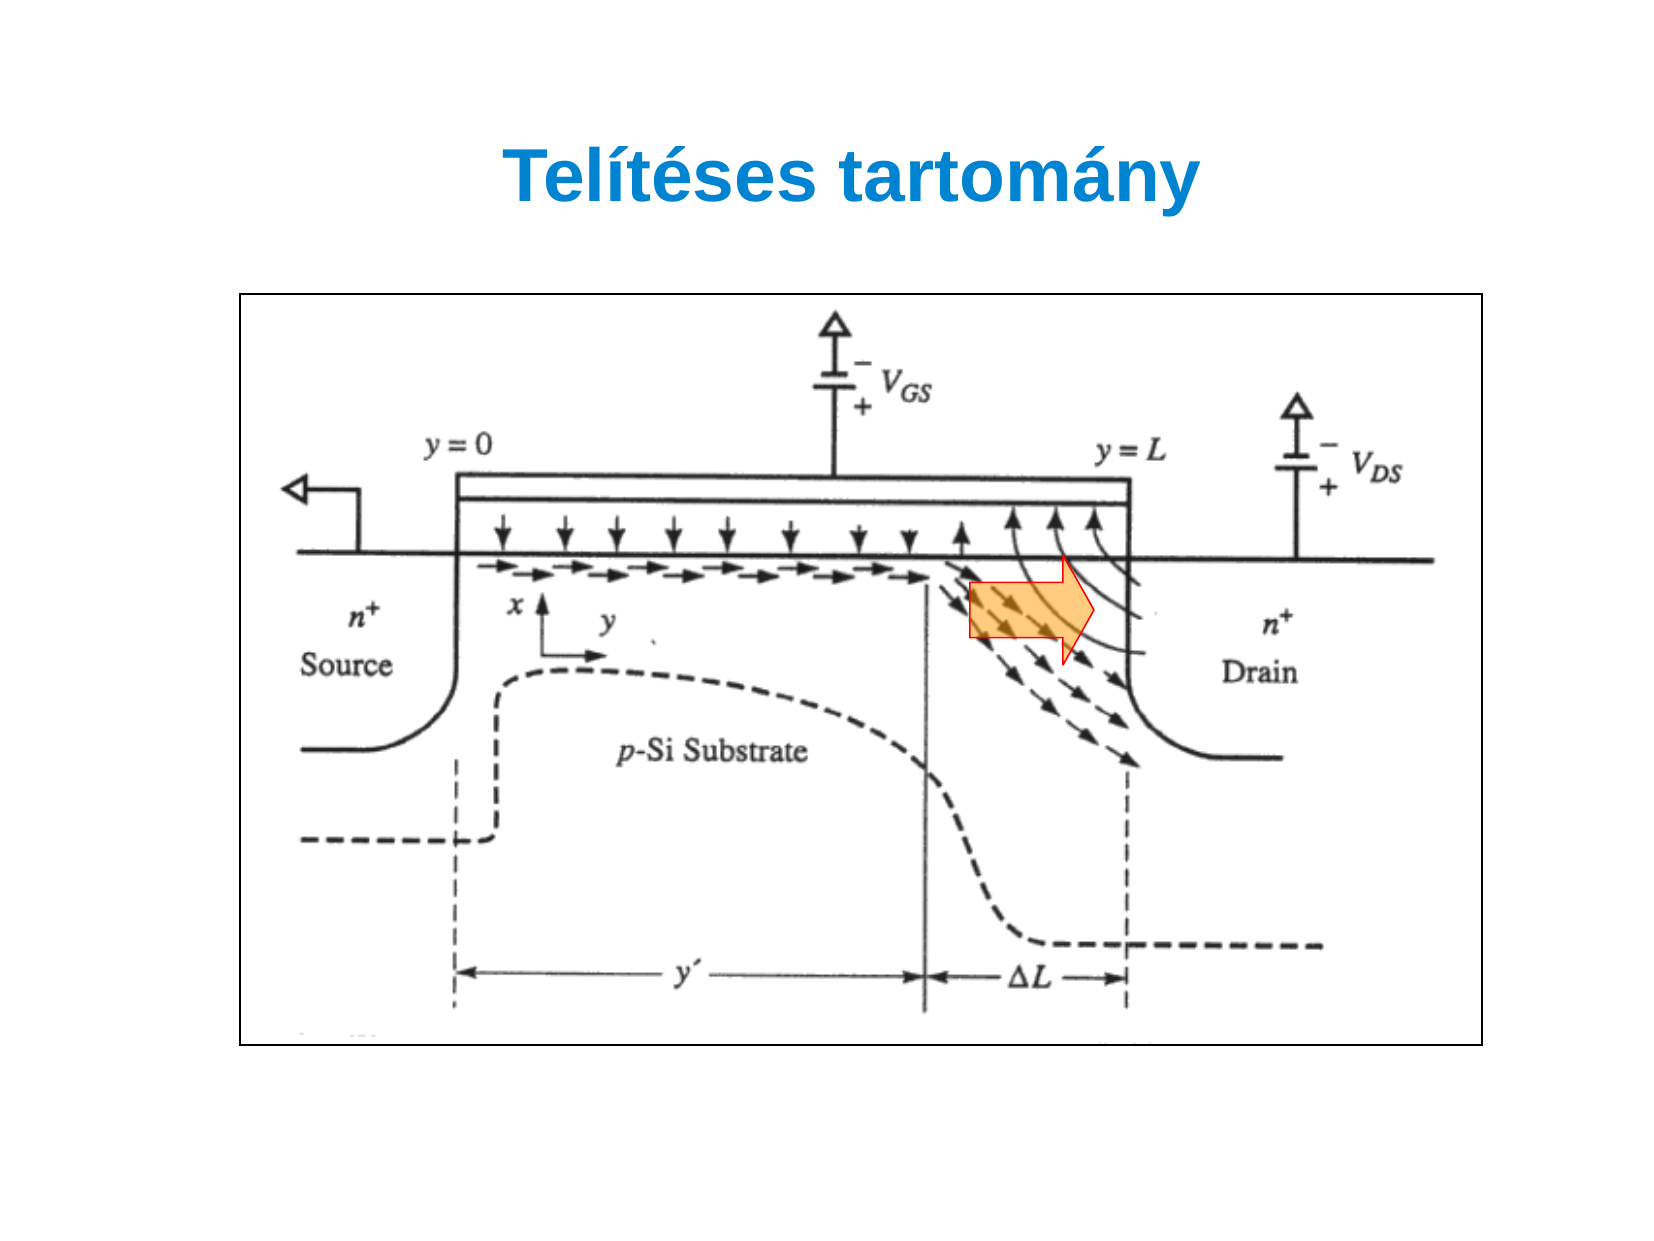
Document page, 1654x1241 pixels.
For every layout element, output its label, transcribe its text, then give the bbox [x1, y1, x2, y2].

picture [240, 294, 1482, 1045]
title Telítéses tartomány [149, 73, 1556, 280]
